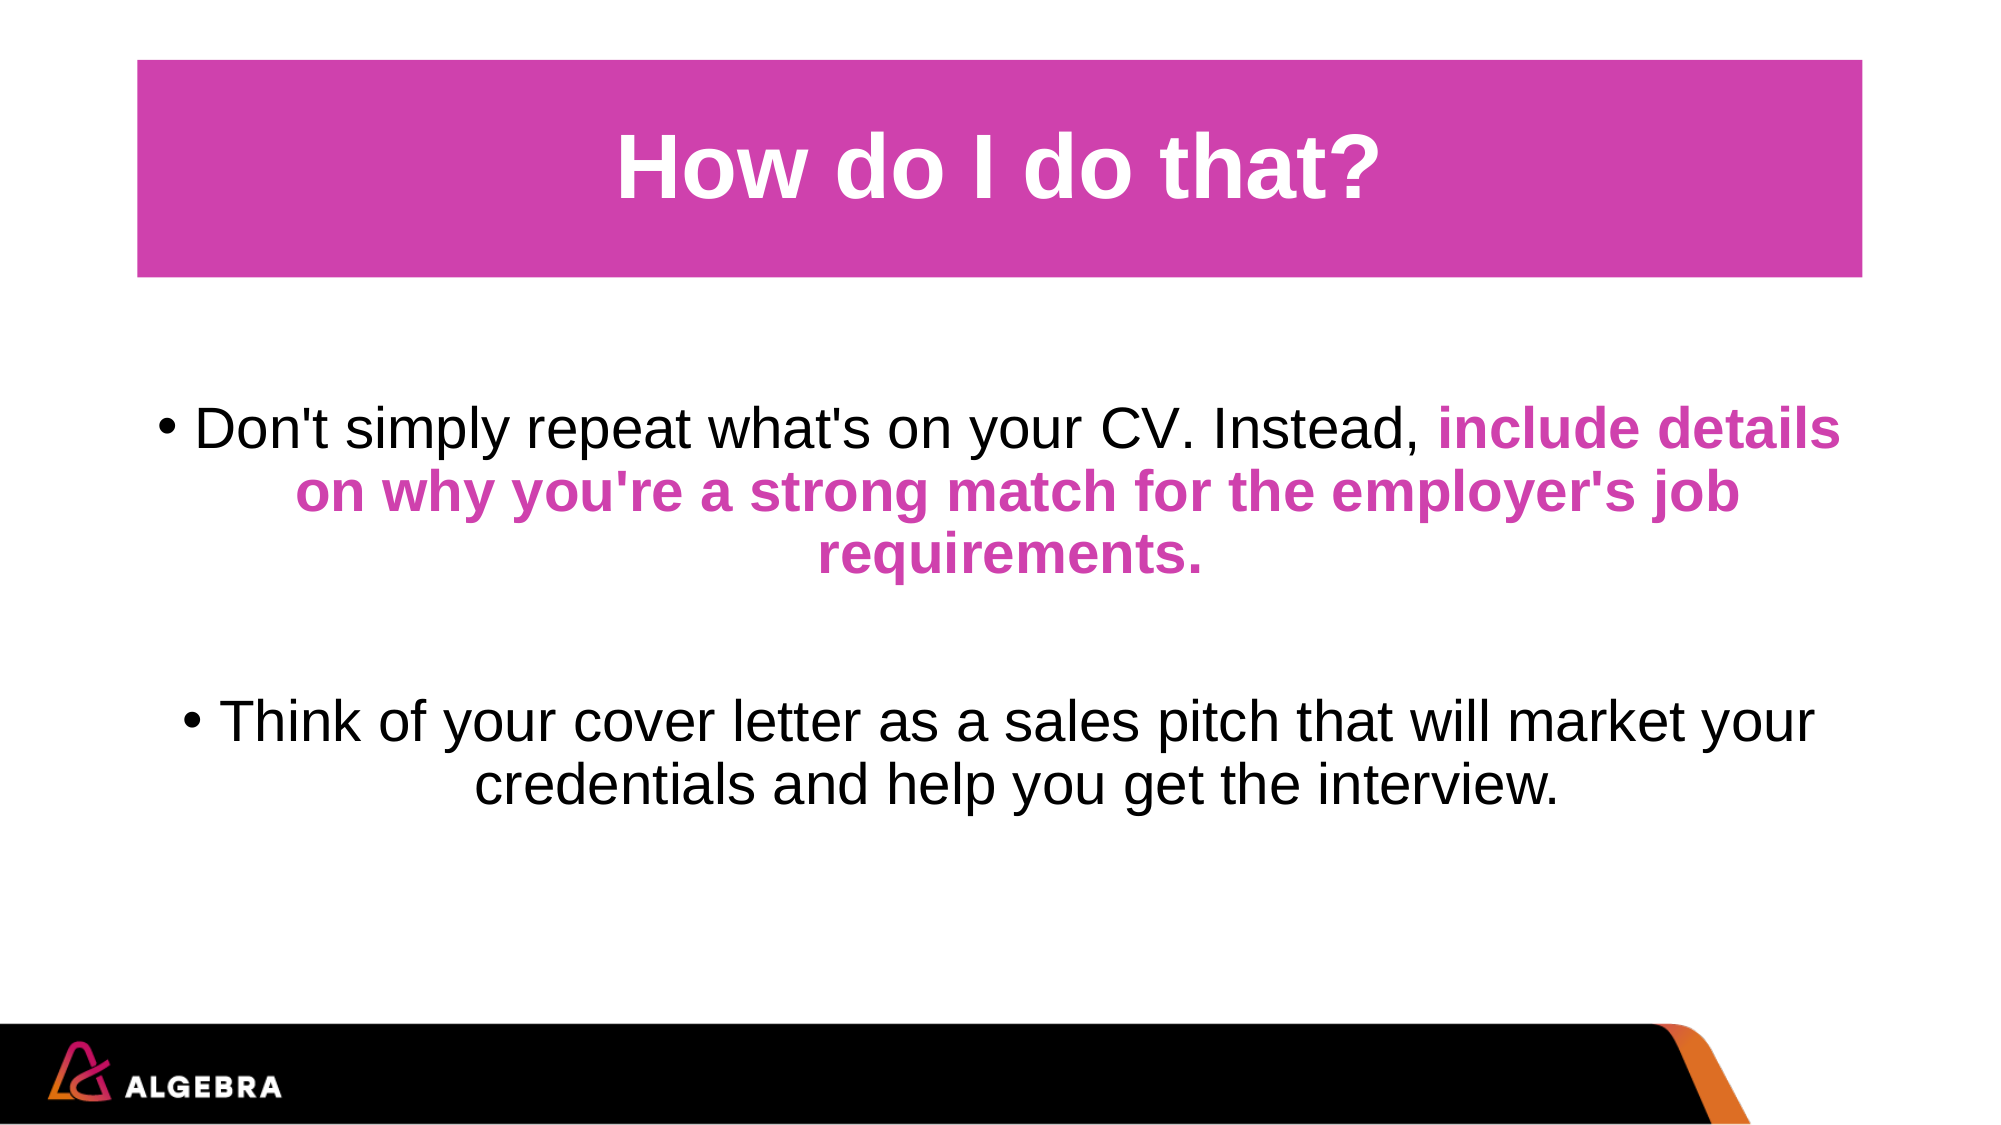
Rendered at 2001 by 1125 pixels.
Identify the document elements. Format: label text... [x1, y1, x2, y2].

picture [0, 1023, 1958, 1125]
title How do I do that? [137, 59, 1863, 278]
list Don't simply repeat what's on your CV. Instead, include details on why you're a strong match for the employer's job requirements. Think of your cover letter as a sales pitch that will market your credentials and help you get the interview. [137, 299, 1863, 1014]
